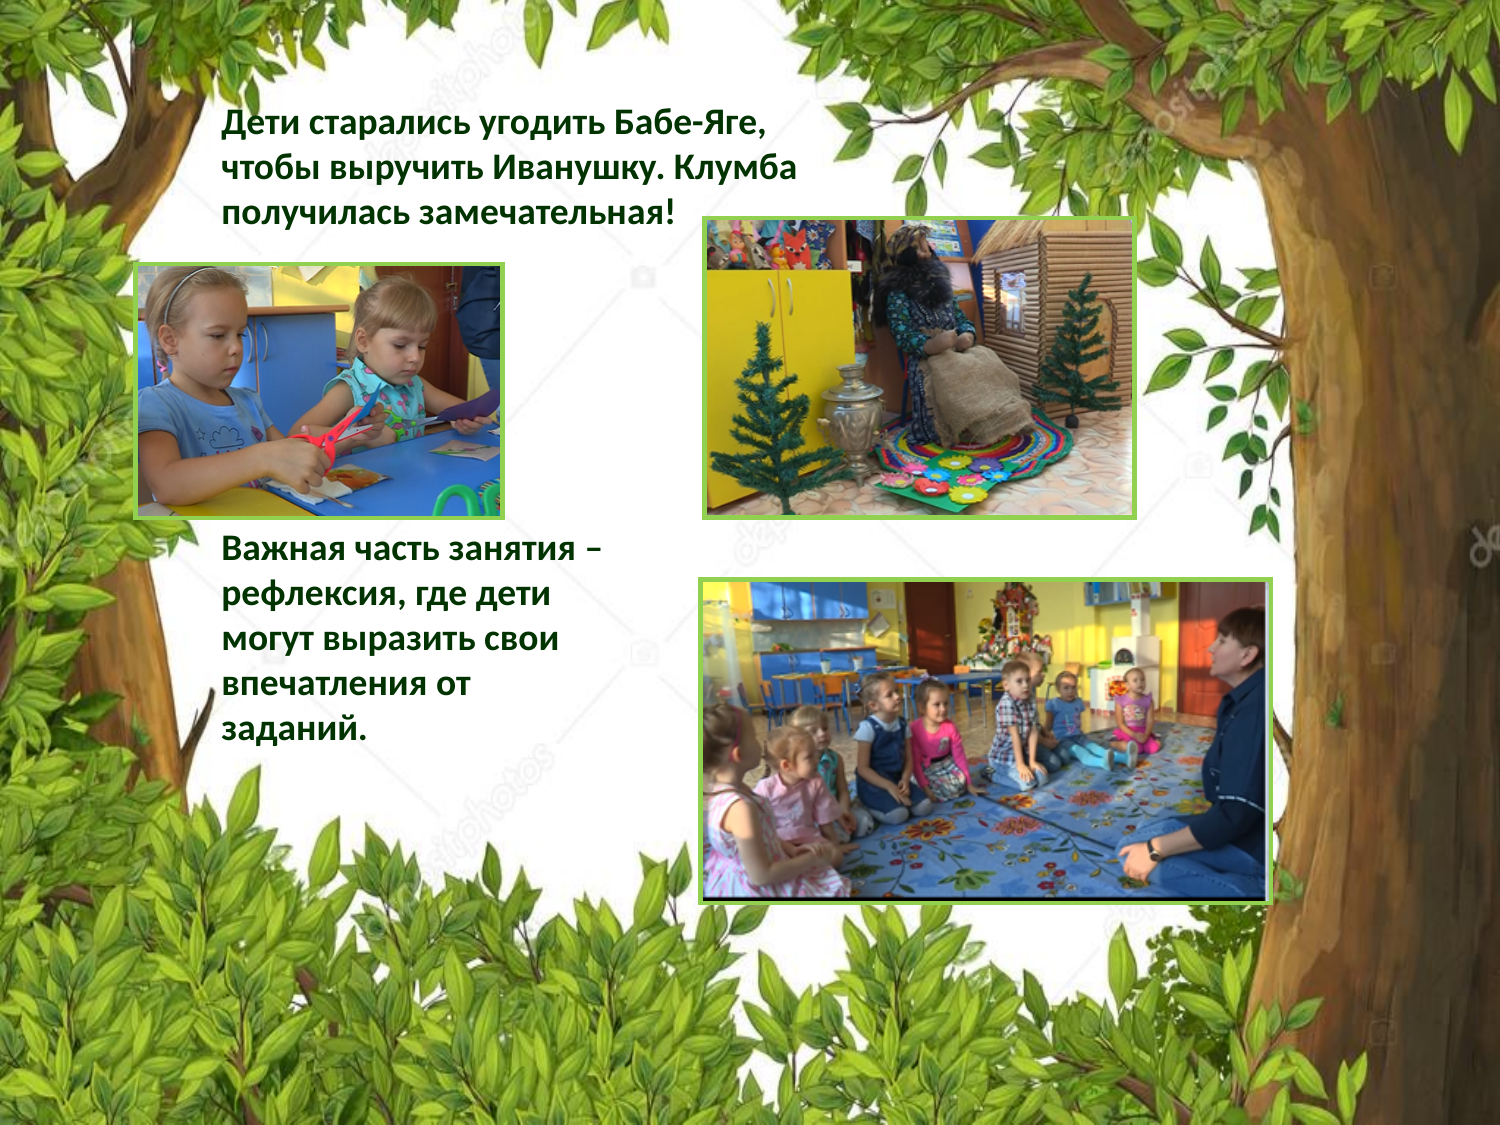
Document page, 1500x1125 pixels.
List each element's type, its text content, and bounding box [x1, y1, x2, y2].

text_box Дети старались угодить Бабе-Яге, чтобы выручить Иванушку. Клумба получилась замечательная! [206, 89, 833, 240]
picture [0, 0, 1500, 1125]
text_box Важная часть занятия – рефлексия, где дети могут выразить свои впечатления от заданий. [206, 515, 632, 755]
